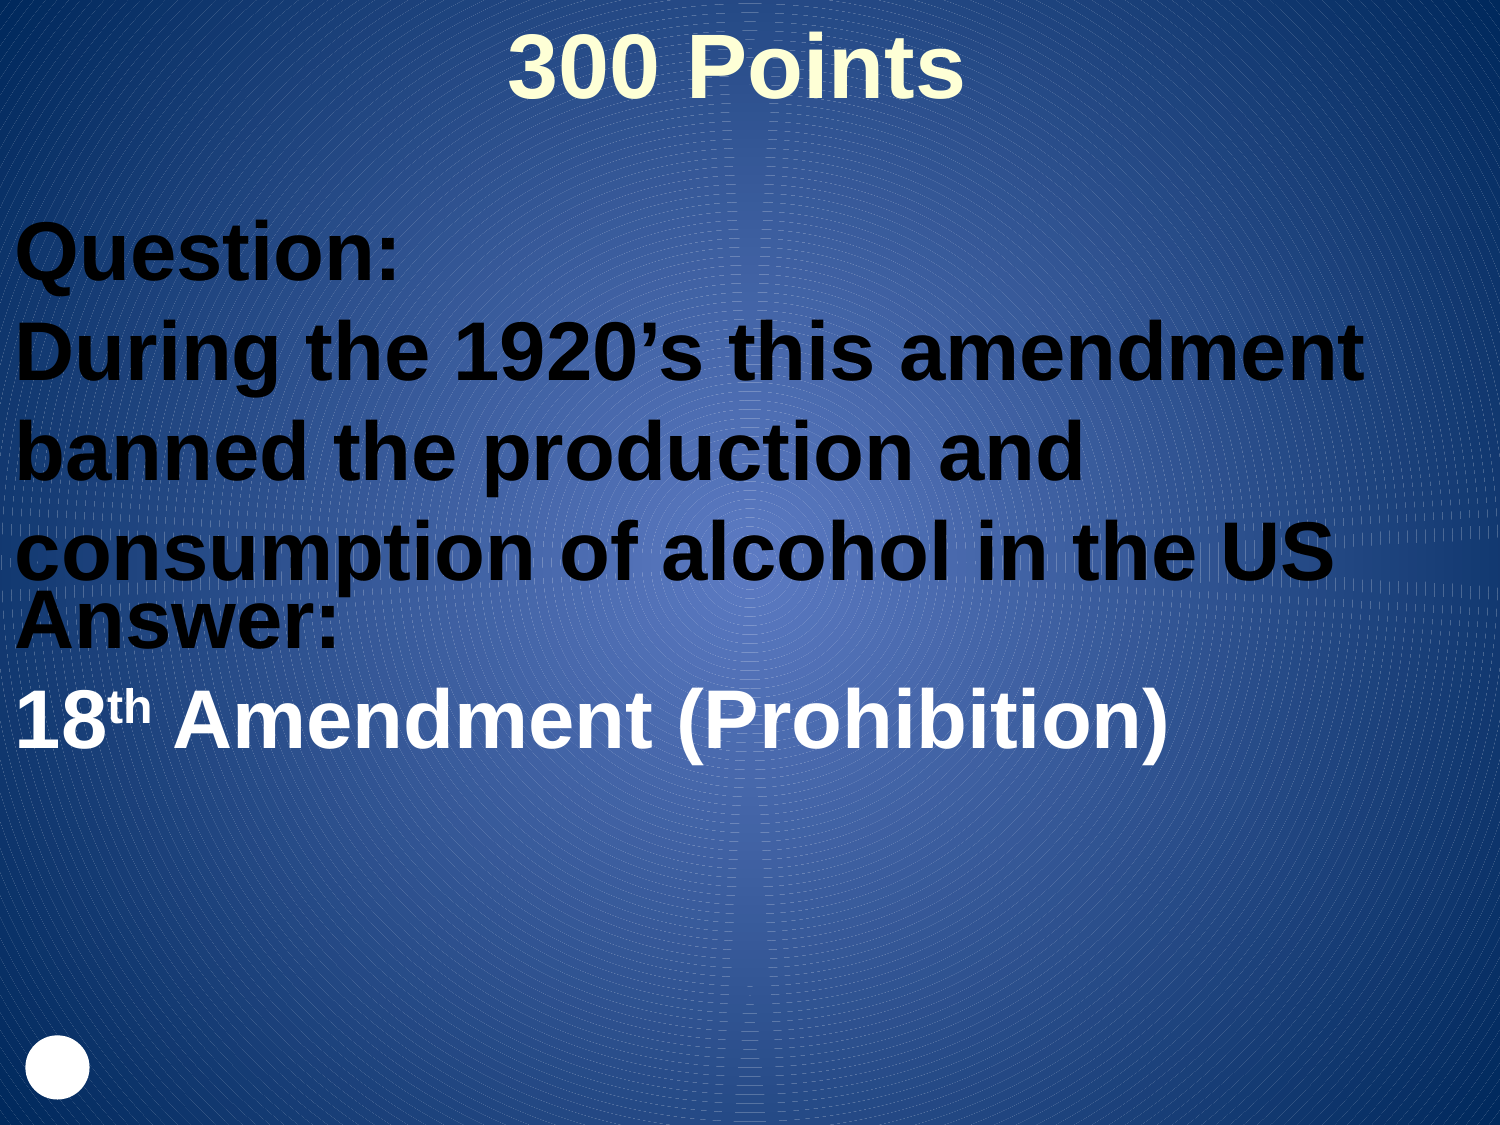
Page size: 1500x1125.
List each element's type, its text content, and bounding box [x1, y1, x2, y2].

text_box 300 Points Question: During the 1920’s this amendment banned the production and consumption of alcohol in the US [0, 0, 1500, 557]
text_box [25, 1035, 90, 1100]
text_box Answer: 18th Amendment (Prohibition) [0, 557, 1500, 773]
